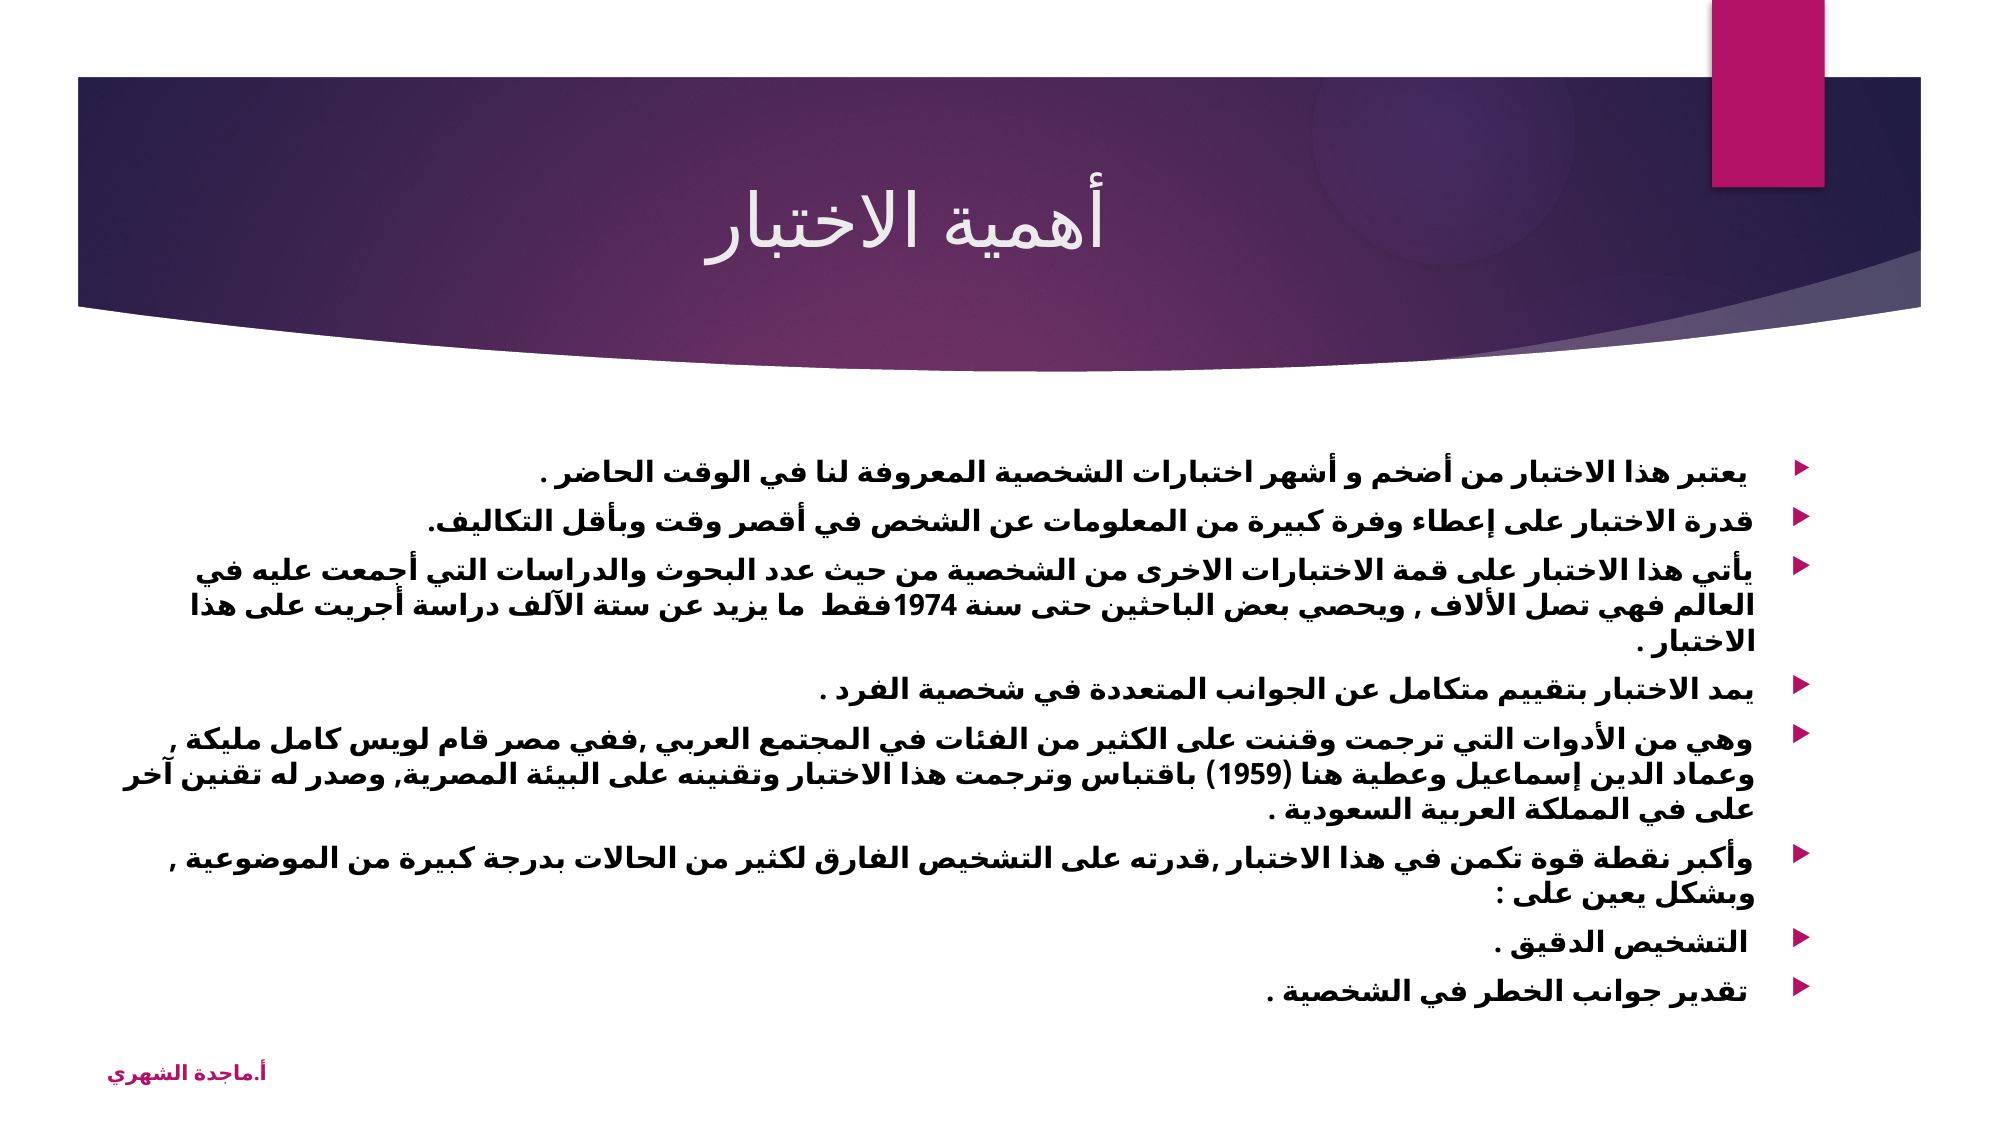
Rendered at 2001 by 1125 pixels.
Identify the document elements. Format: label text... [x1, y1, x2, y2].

list يعتبر هذا الاختبار من أضخم و أشهر اختبارات الشخصية المعروفة لنا في الوقت الحاضر . قدرة الاختبار على إعطاء وفرة كبيرة من المعلومات عن الشخص في أقصر وقت وبأقل التكاليف. يأتي هذا الاختبار على قمة الاختبارات الاخرى من الشخصية من حيث عدد البحوث والدراسات التي أجمعت عليه في العالم فهي تصل الألاف , ويحصي بعض الباحثين حتى سنة 1974فقط ما يزيد عن ستة الآلف دراسة أجريت على هذا الاختبار . يمد الاختبار بتقييم متكامل عن الجوانب المتعددة في شخصية الفرد . وهي من الأدوات التي ترجمت وقننت على الكثير من الفئات في المجتمع العربي ,ففي مصر قام لويس كامل مليكة , وعماد الدين إسماعيل وعطية هنا (1959) باقتباس وترجمت هذا الاختبار وتقنينه على البيئة المصرية, وصدر له تقنين آخر على في المملكة العربية السعودية . وأكبر نقطة قوة تكمن في هذا الاختبار ,قدرته على التشخيص الفارق لكثير من الحالات بدرجة كبيرة من الموضوعية , وبشكل يعين على : التشخيص الدقيق . تقدير جوانب الخطر في الشخصية . [99, 401, 1821, 1020]
title أهمية الاختبار [189, 159, 1627, 276]
footer أ.ماجدة الشهري [92, 1048, 726, 1099]
